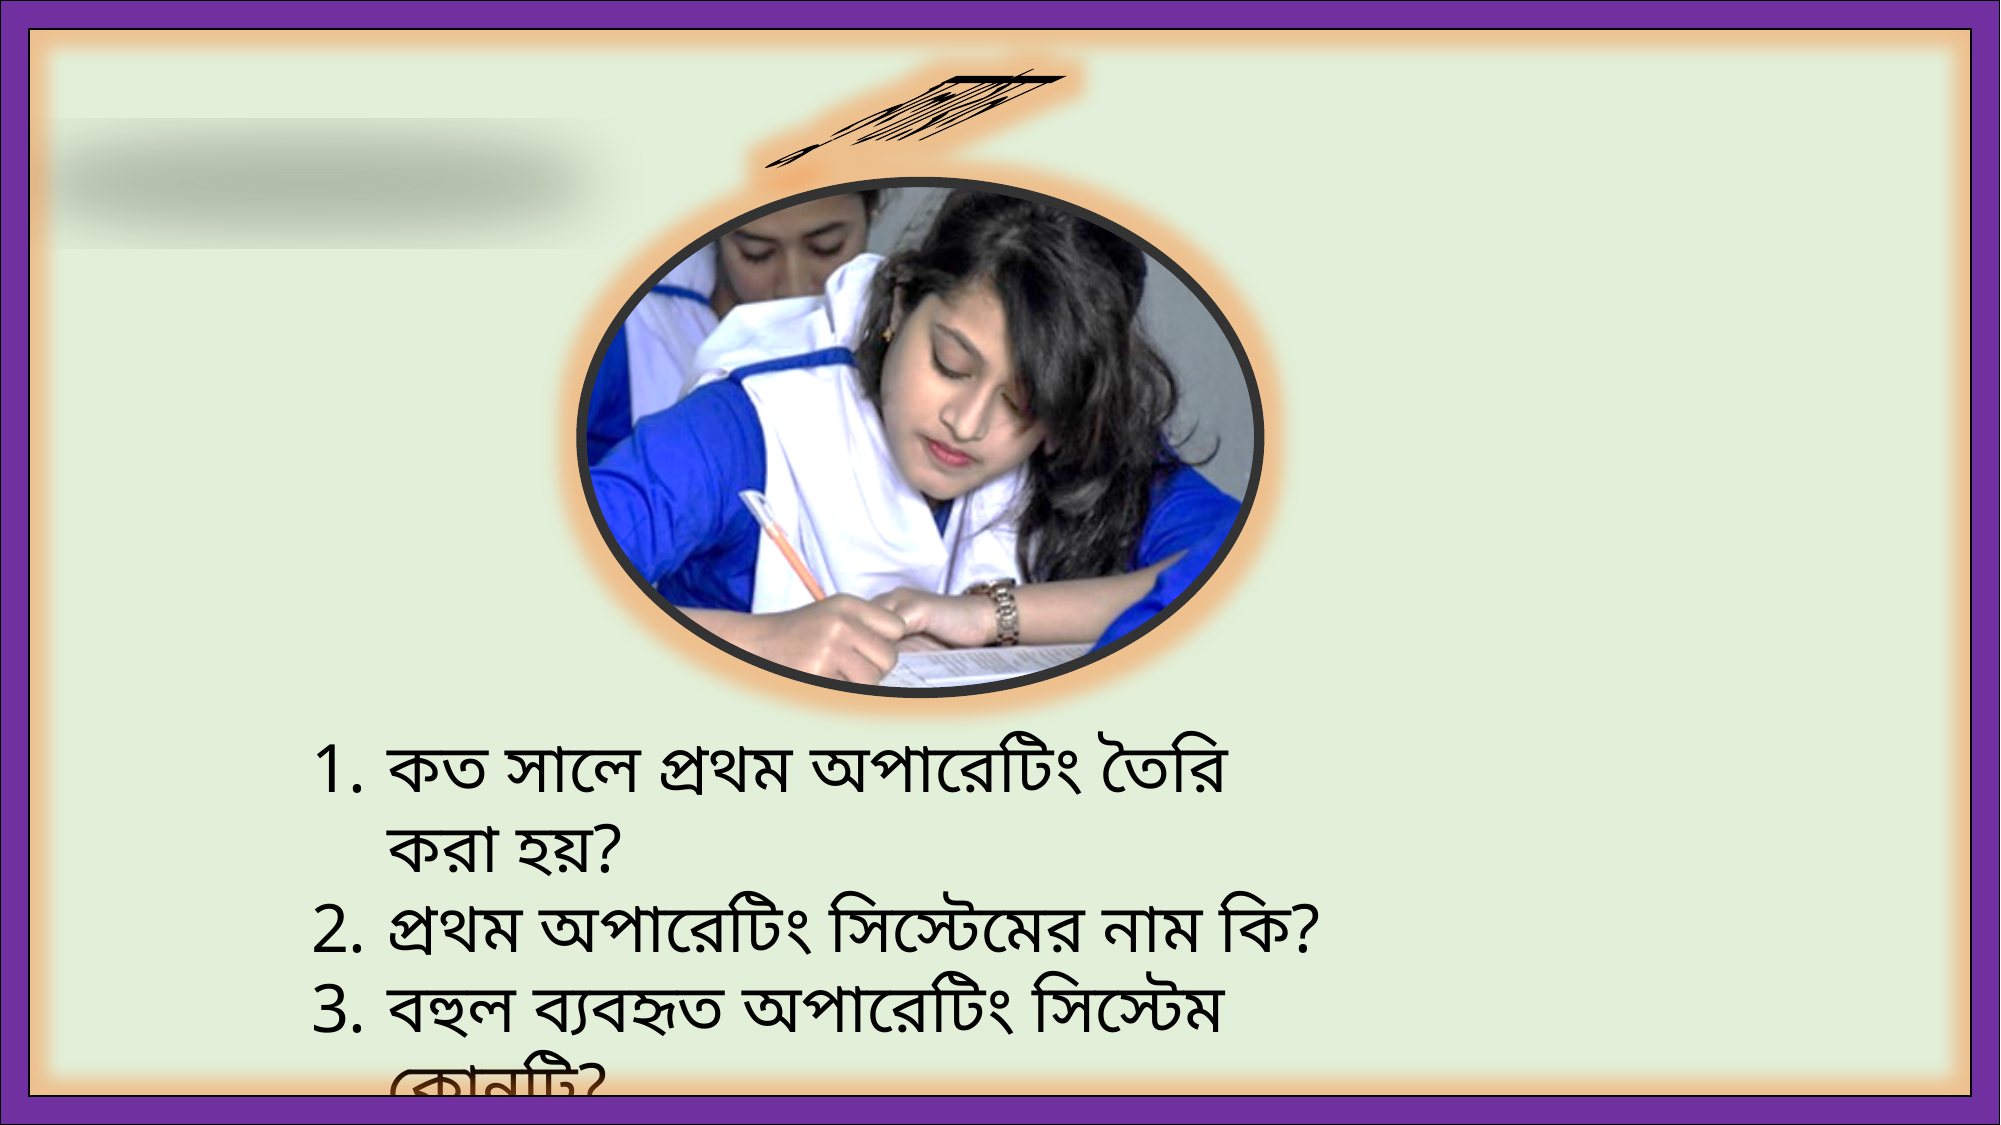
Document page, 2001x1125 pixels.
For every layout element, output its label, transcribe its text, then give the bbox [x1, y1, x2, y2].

text_box কত সালে প্রথম অপারেটিং তৈরি করা হয়? প্রথম অপারেটিং সিস্টেমের নাম কি? বহুল ব্যবহৃত অপারেটিং সিস্টেম কোনটি? ফাইল ম্যানেজমেন্ট কি? [296, 718, 1360, 1066]
text_box মুল্যায়ন [765, 68, 1068, 168]
text_box [0, 0, 2000, 1125]
picture [581, 181, 1260, 693]
